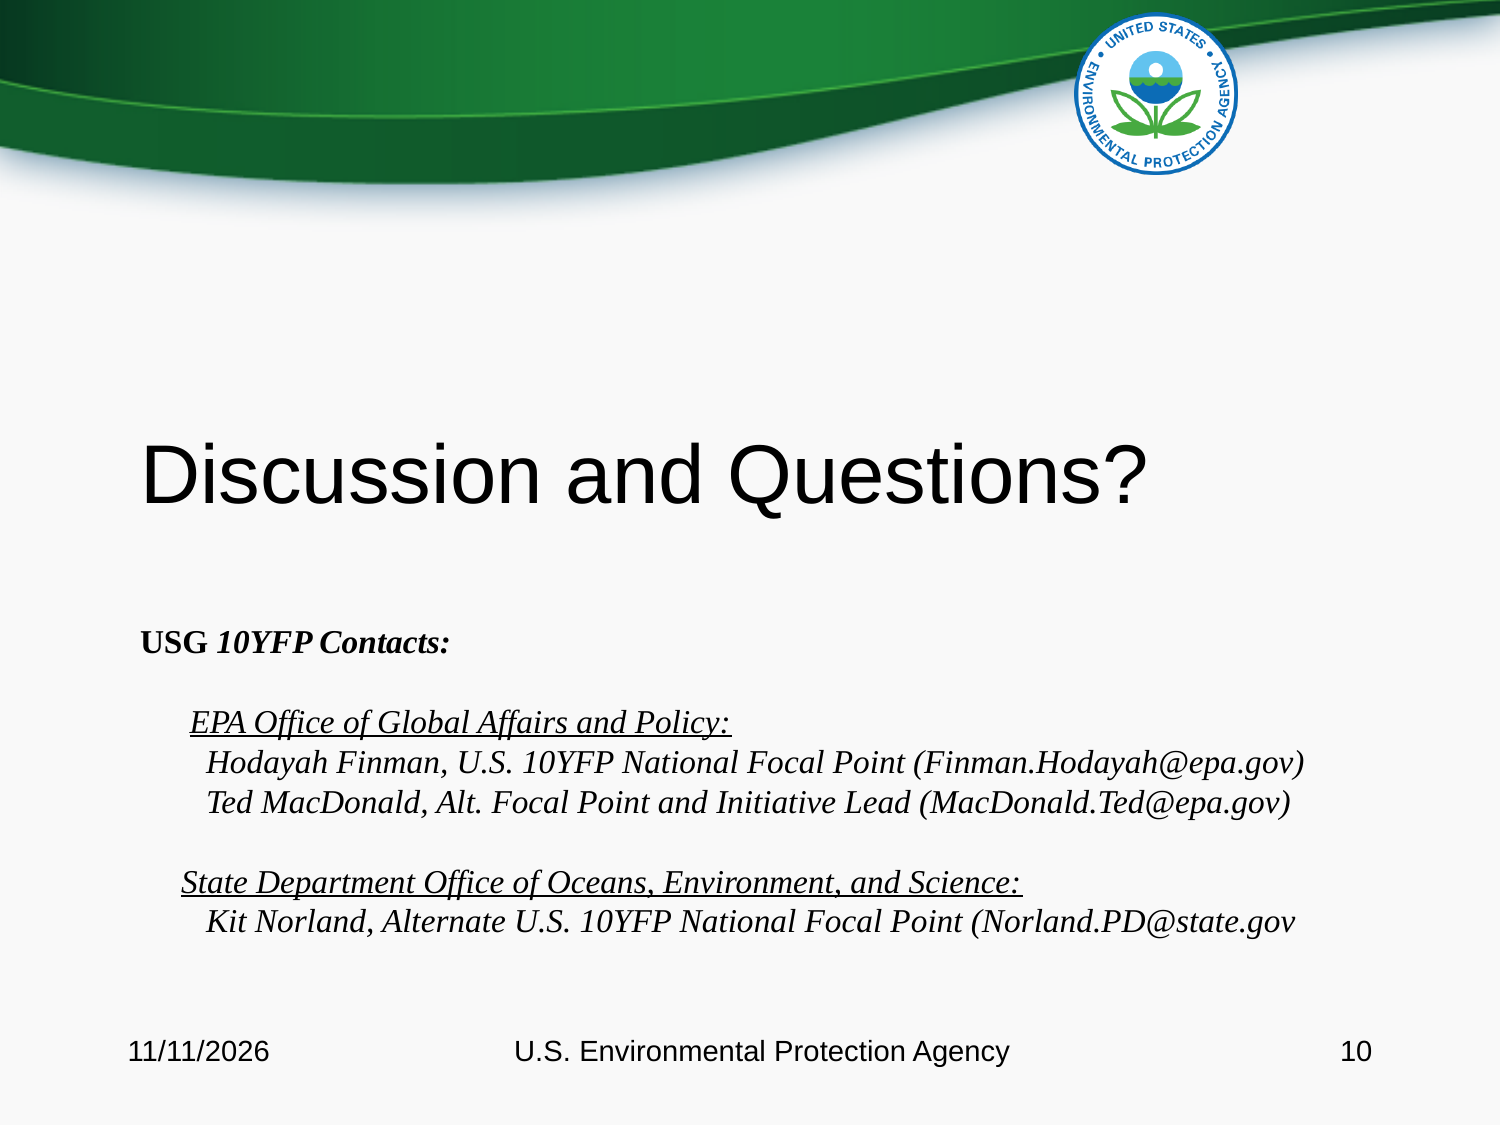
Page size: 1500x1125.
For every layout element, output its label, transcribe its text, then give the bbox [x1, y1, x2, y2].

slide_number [112, 1024, 312, 1101]
footer U.S. Environmental Protection Agency [312, 1024, 1074, 1101]
slide_number 10 [1074, 1024, 1388, 1101]
title Discussion and Questions? USG 10YFP Contacts: EPA Office of Global Affairs and Policy: Hodayah Finman, U.S. 10YFP National Focal Point (Finman.Hodayah@epa.gov) Ted MacDonald, Alt. Focal Point and Initiative Lead (MacDonald.Ted@epa.gov) State Department Office of Oceans, Environment, and Science: Kit Norland, Alternate U.S. 10YFP National Focal Point (Norland.PD@state.gov [124, 399, 1401, 951]
picture [0, 0, 1500, 1125]
